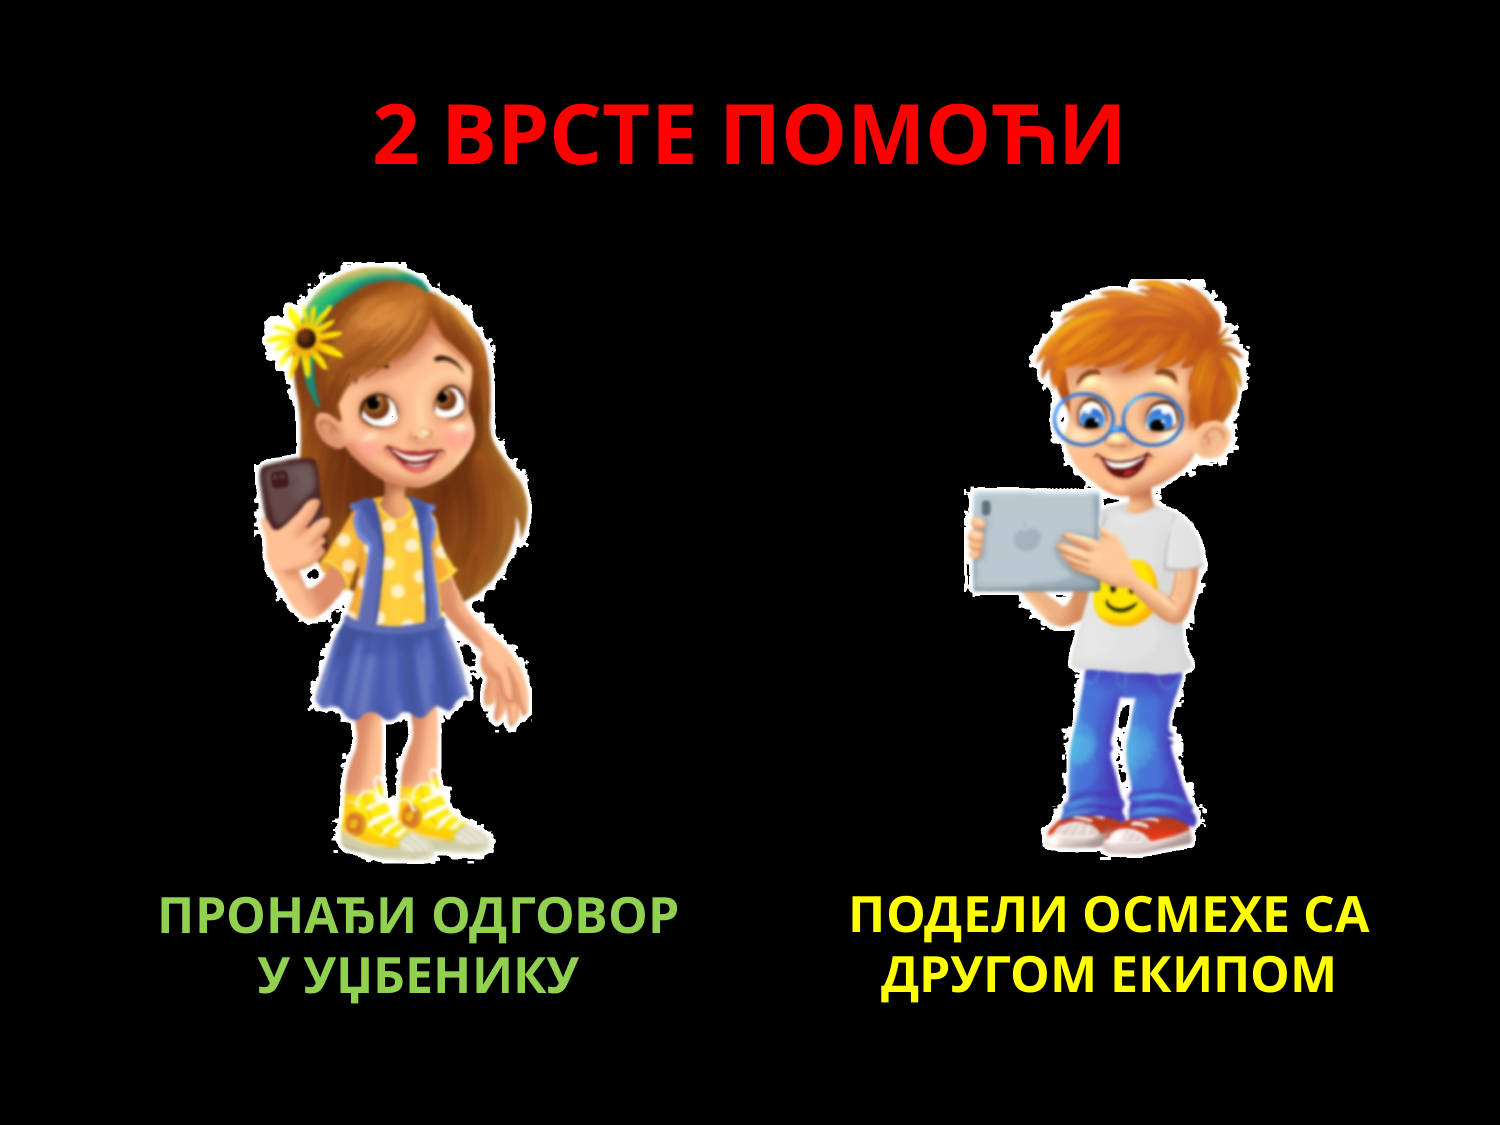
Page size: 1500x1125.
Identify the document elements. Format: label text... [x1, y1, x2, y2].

text_box ПОДЕЛИ ОСМЕХЕ СА ДРУГОМ ЕКИПОМ [807, 874, 1412, 1010]
text_box 2 ВРСТЕ ПОМОЋИ [299, 49, 1200, 213]
picture [964, 279, 1255, 863]
picture [253, 262, 533, 864]
text_box ПРОНАЂИ ОДГОВОР У УЏБЕНИКУ [124, 874, 713, 1013]
